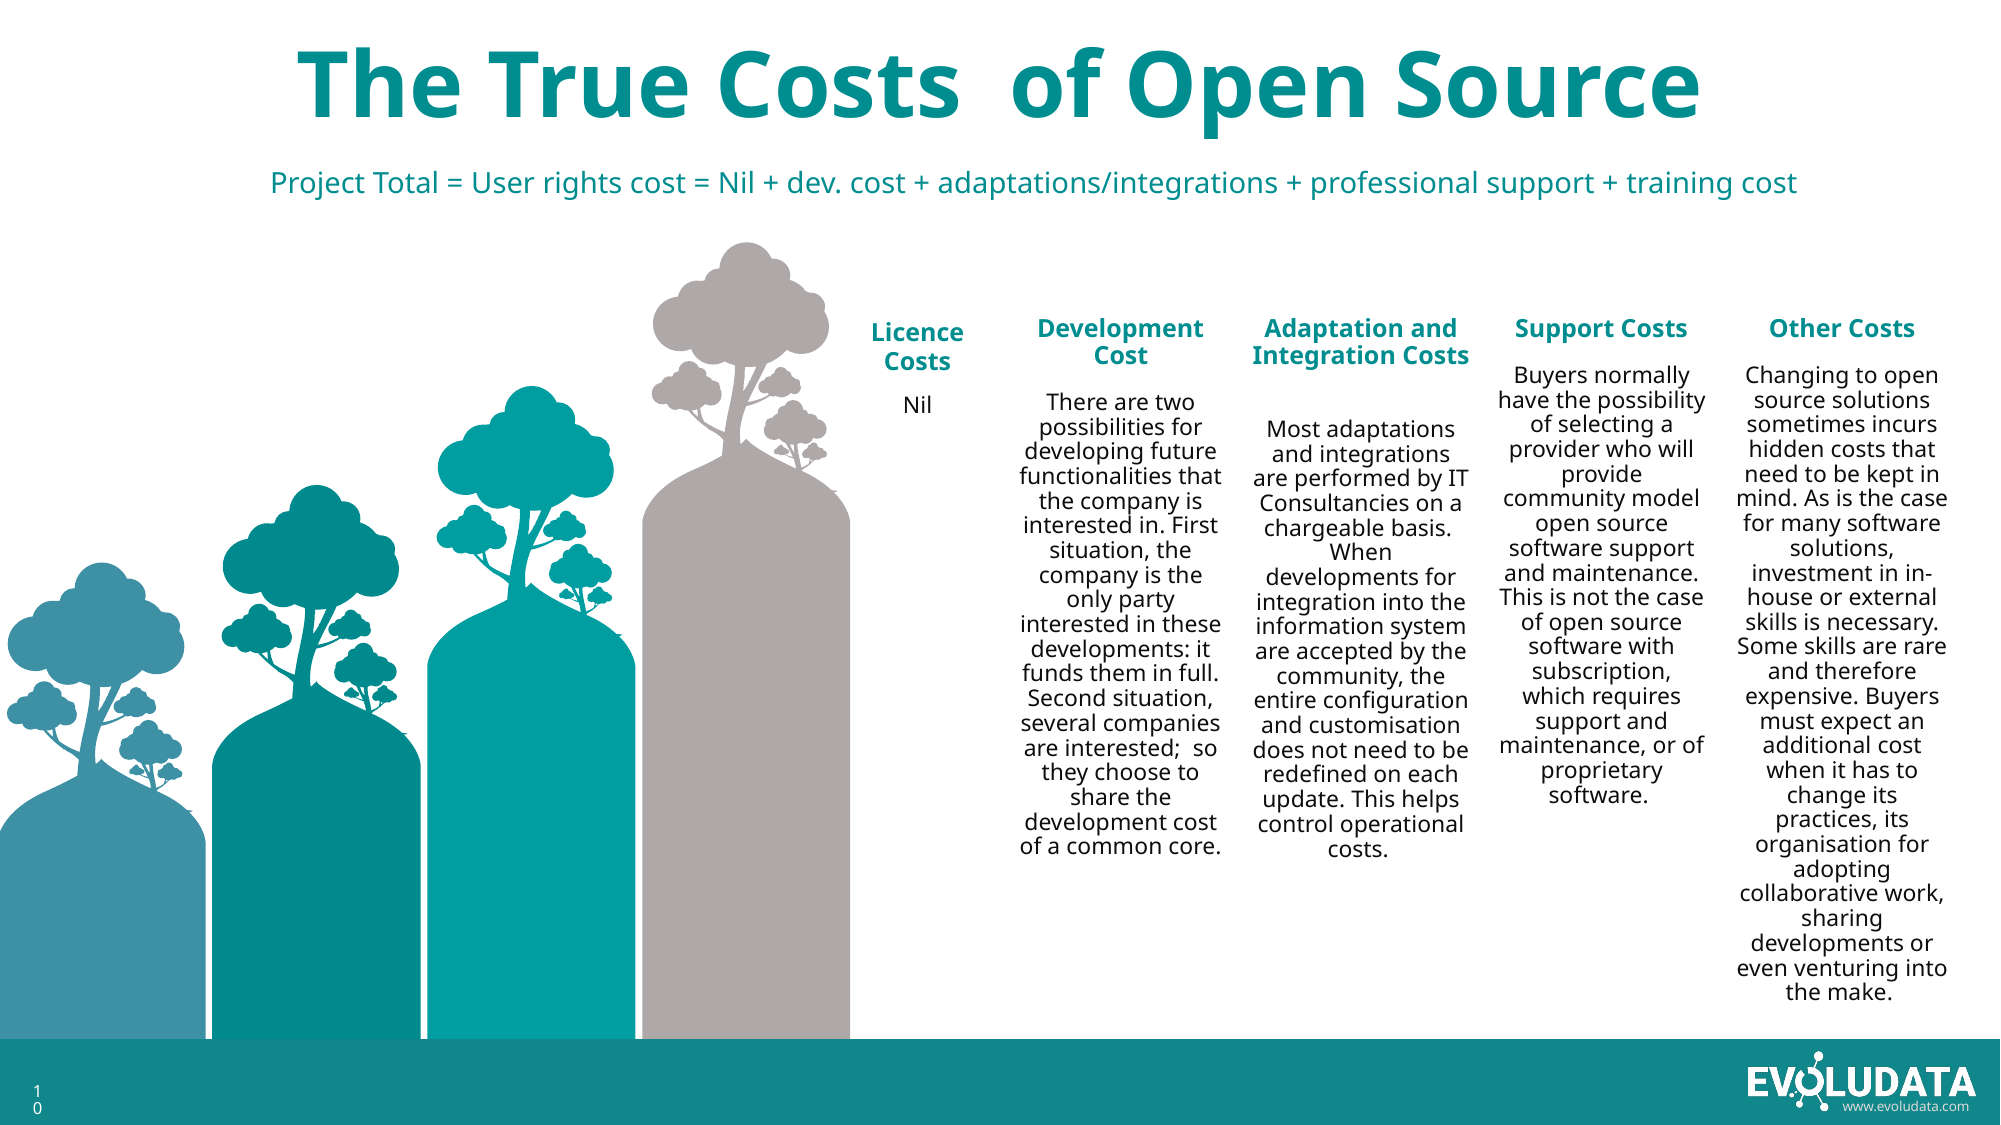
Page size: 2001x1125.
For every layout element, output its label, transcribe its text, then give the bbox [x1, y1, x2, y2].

text_box Licence Costs Nil [830, 308, 1005, 426]
text_box Project Total = User rights cost = Nil + dev. cost + adaptations/integrations + professional support + training cost [135, 157, 1934, 207]
picture [1733, 1038, 1988, 1123]
text_box [0, 562, 206, 1038]
text_box [212, 484, 421, 1038]
text_box Development Cost There are two possibilities for developing future functionalities that the company is interested in. First situation, the company is the only party interested in these developments: it funds them in full. Second situation, several companies are interested; so they choose to share the development cost of a common core. [1001, 308, 1236, 868]
text_box [427, 385, 636, 1038]
slide_number 10 [18, 1073, 66, 1125]
text_box Other Costs Changing to open source solutions sometimes incurs hidden costs that need to be kept in mind. As is the case for many software solutions, investment in in-house or external skills is necessary. Some skills are rare and therefore expensive. Buyers must expect an additional cost when it has to change its practices, its organisation for adopting collaborative work, sharing developments or even venturing into the make. [1717, 308, 1967, 1013]
text_box Support Costs Buyers normally have the possibility of selecting a provider who will provide community model open source software support and maintenance. This is not the case of open source software with subscription, which requires support and maintenance, or of proprietary software. [1486, 308, 1717, 816]
title The True Costs of Open Source [0, 26, 2000, 149]
text_box Adaptation and Integration Costs Most adaptations and integrations are performed by IT Consultancies on a chargeable basis. When developments for integration into the information system are accepted by the community, the entire configuration and customisation does not need to be redefined on each update. This helps control operational costs. [1236, 308, 1486, 870]
text_box [0, 1038, 2000, 1125]
text_box [642, 242, 851, 1038]
